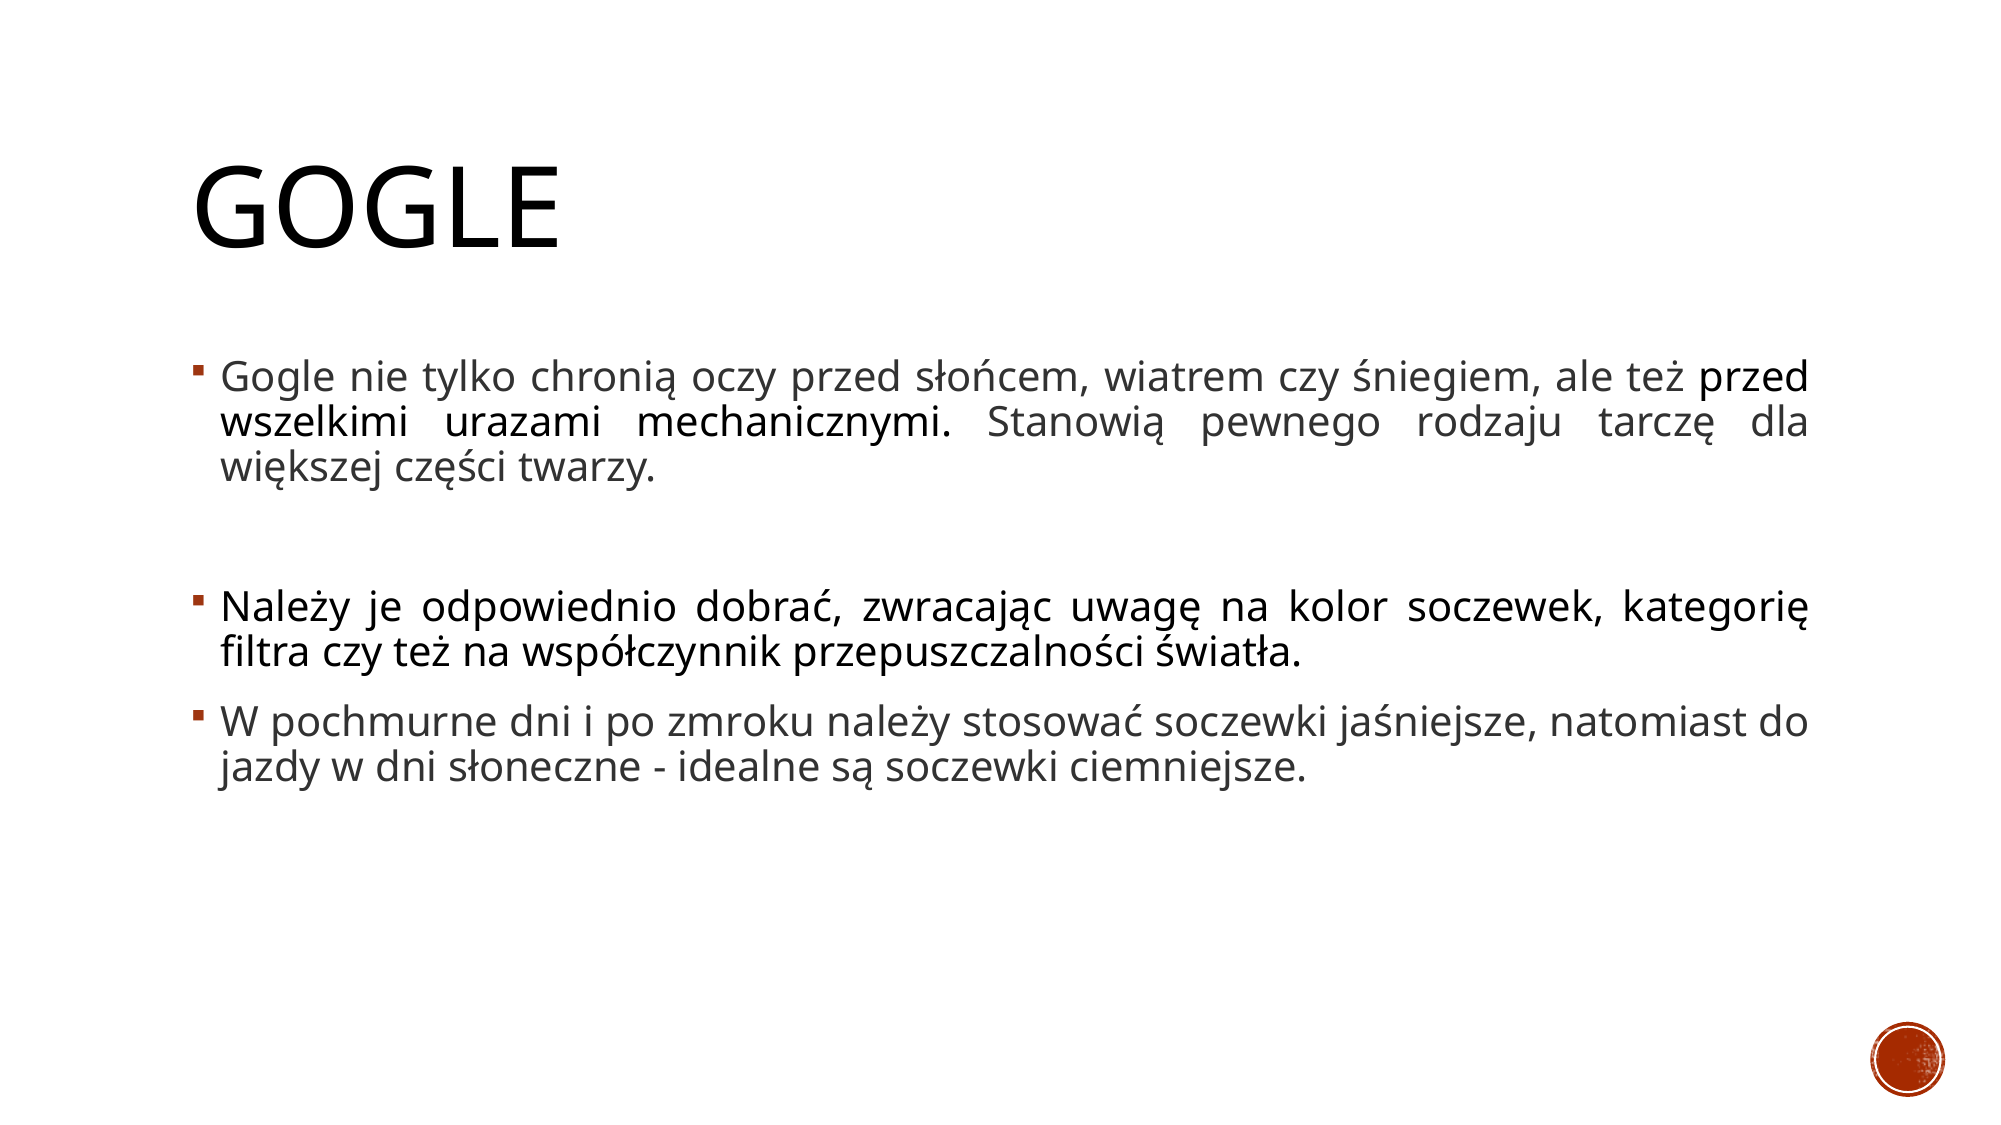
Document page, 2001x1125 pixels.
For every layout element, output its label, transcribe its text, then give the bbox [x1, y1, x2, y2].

list Gogle nie tylko chronią oczy przed słońcem, wiatrem czy śniegiem, ale też przed wszelkimi urazami mechanicznymi. Stanowią pewnego rodzaju tarczę dla większej części twarzy. Należy je odpowiednio dobrać, zwracając uwagę na kolor soczewek, kategorię filtra czy też na współczynnik przepuszczalności światła. W pochmurne dni i po zmroku należy stosować soczewki jaśniejsze, natomiast do jazdy w dni słoneczne - idealne są soczewki ciemniejsze. [175, 348, 1826, 1013]
title gogle [175, 79, 1826, 344]
